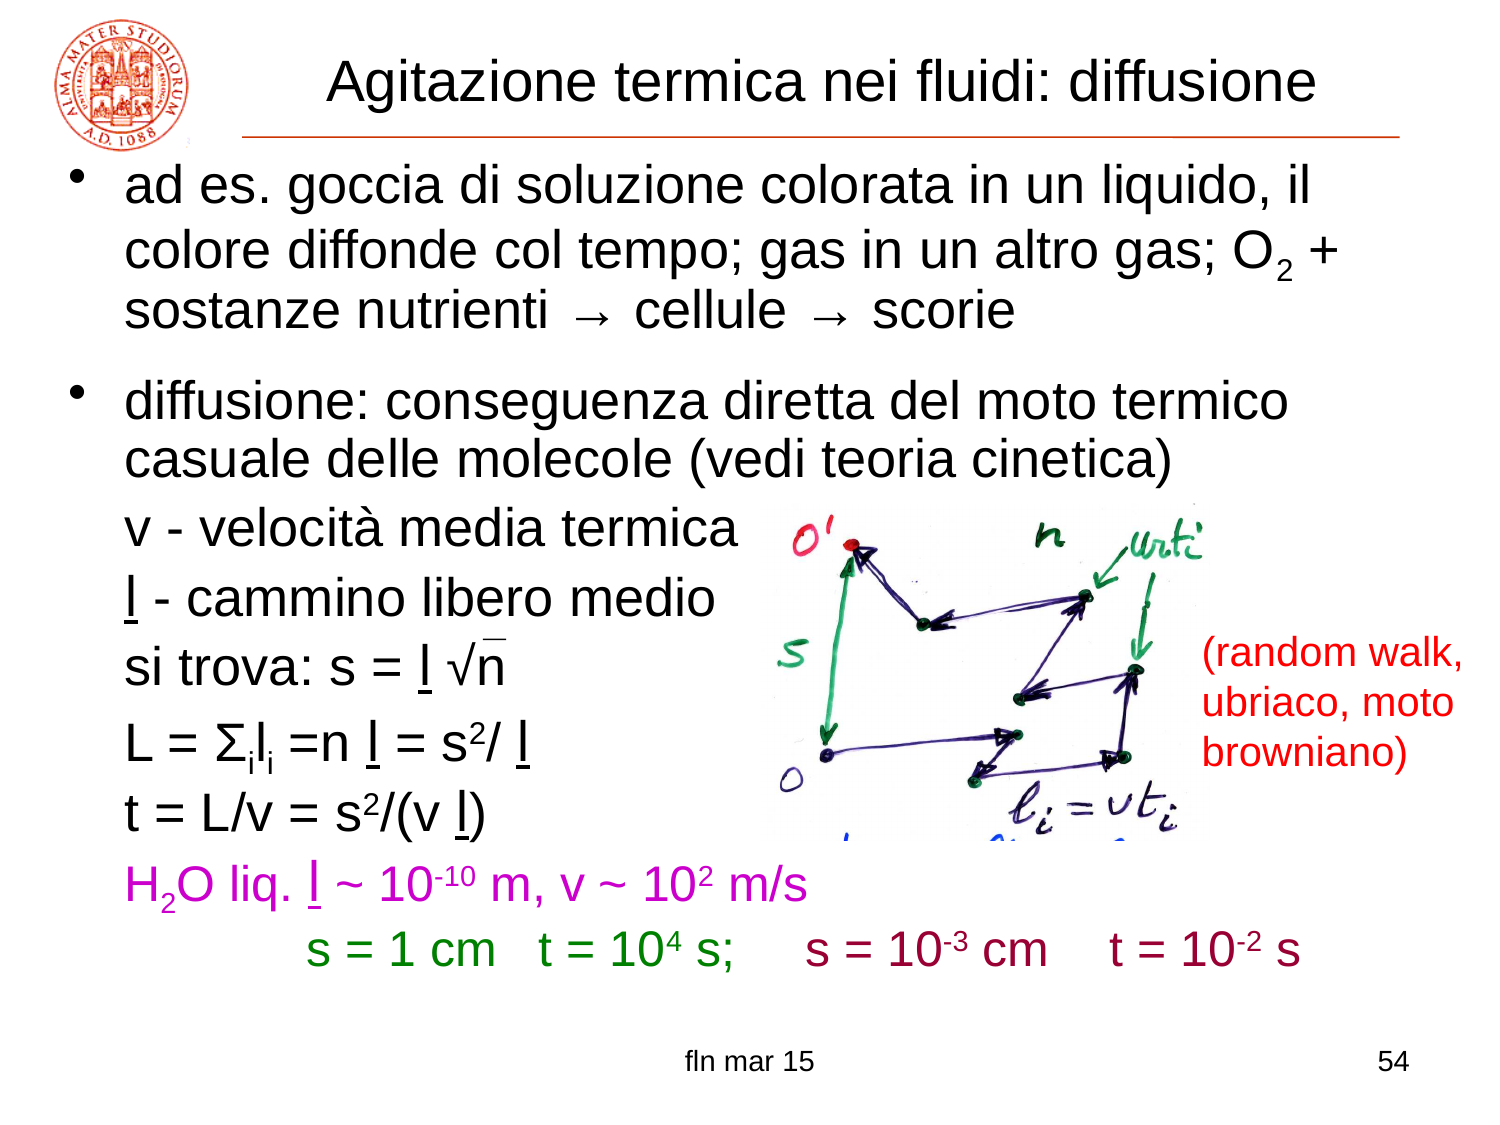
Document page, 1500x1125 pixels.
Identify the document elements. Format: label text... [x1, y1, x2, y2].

footer fln mar 15 [512, 1035, 988, 1103]
list ad es. goccia di soluzione colorata in un liquido, il colore diffonde col tempo; gas in un altro gas; O2 + sostanze nutrienti → cellule → scorie diffusione: conseguenza diretta del moto termico casuale delle molecole (vedi teoria cinetica) v - velocità media termica l - cammino libero medio si trova: s = l √n L = Σili =n l = s2/ l t = L/v = s2/(v l) H2O liq. l ~ 10-10 m, v ~ 102 m/s s = 1 cm t = 104 s; s = 10-3 cm t = 10-2 s [53, 148, 1447, 1035]
title Agitazione termica nei fluidi: diffusione [230, 31, 1415, 126]
text_box (random walk, ubriaco, moto browniano) [1215, 617, 1479, 783]
slide_number 54 [1074, 1035, 1425, 1103]
picture [53, 18, 190, 148]
picture [761, 503, 1211, 841]
